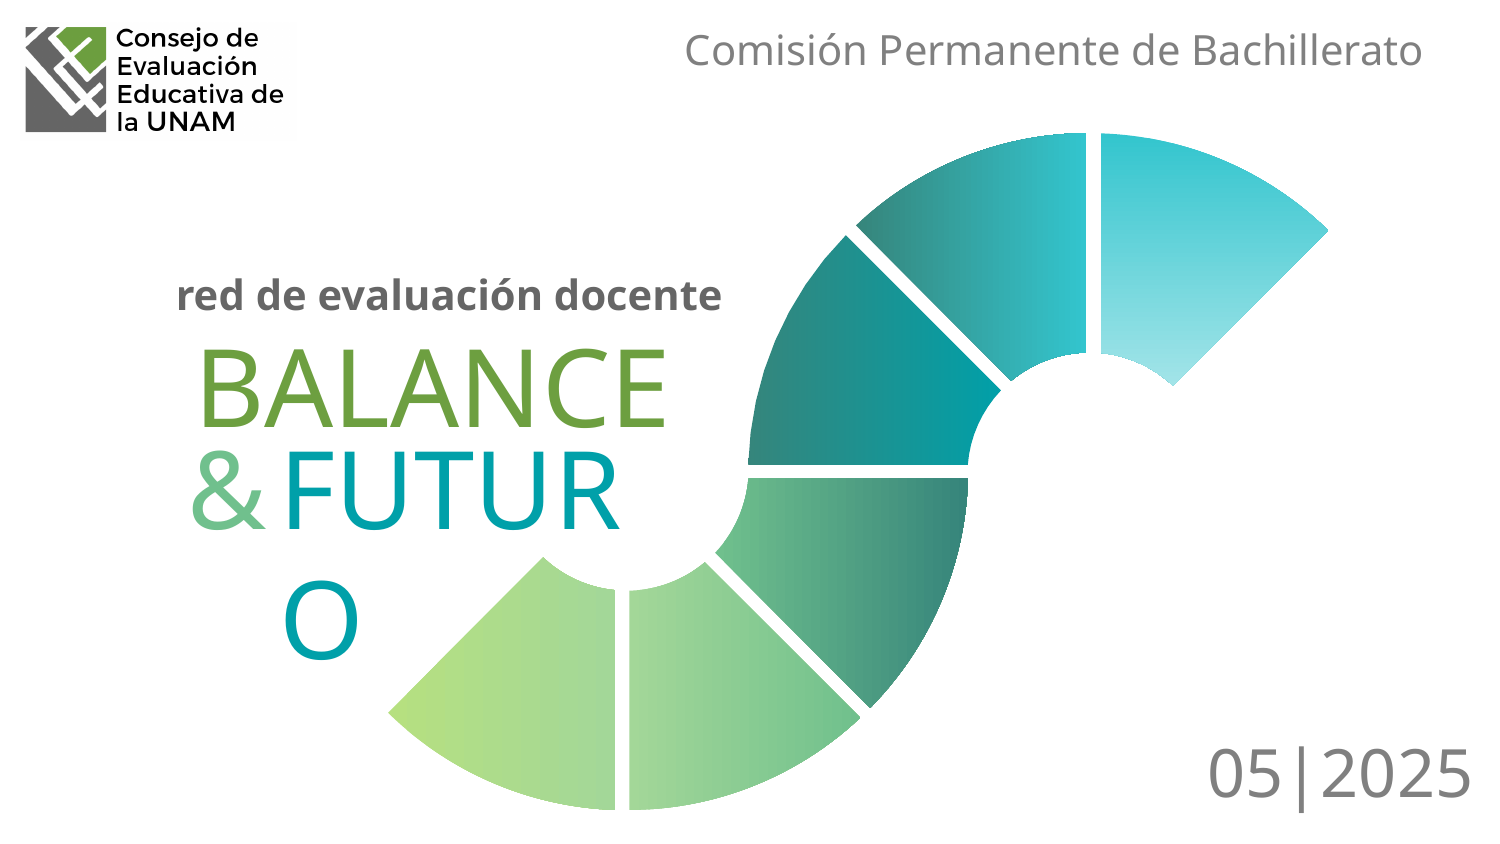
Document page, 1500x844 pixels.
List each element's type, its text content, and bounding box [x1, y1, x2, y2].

subtitle Comisión Permanente de Bachillerato [670, 8, 1492, 107]
text_box BALANCE [179, 330, 382, 406]
text_box & [172, 406, 296, 563]
text_box FUTURO [264, 406, 382, 551]
text_box 05|2025 [1333, 716, 1500, 811]
text_box red de evaluación docente [155, 253, 382, 330]
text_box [387, 132, 1329, 811]
picture [19, 22, 297, 141]
